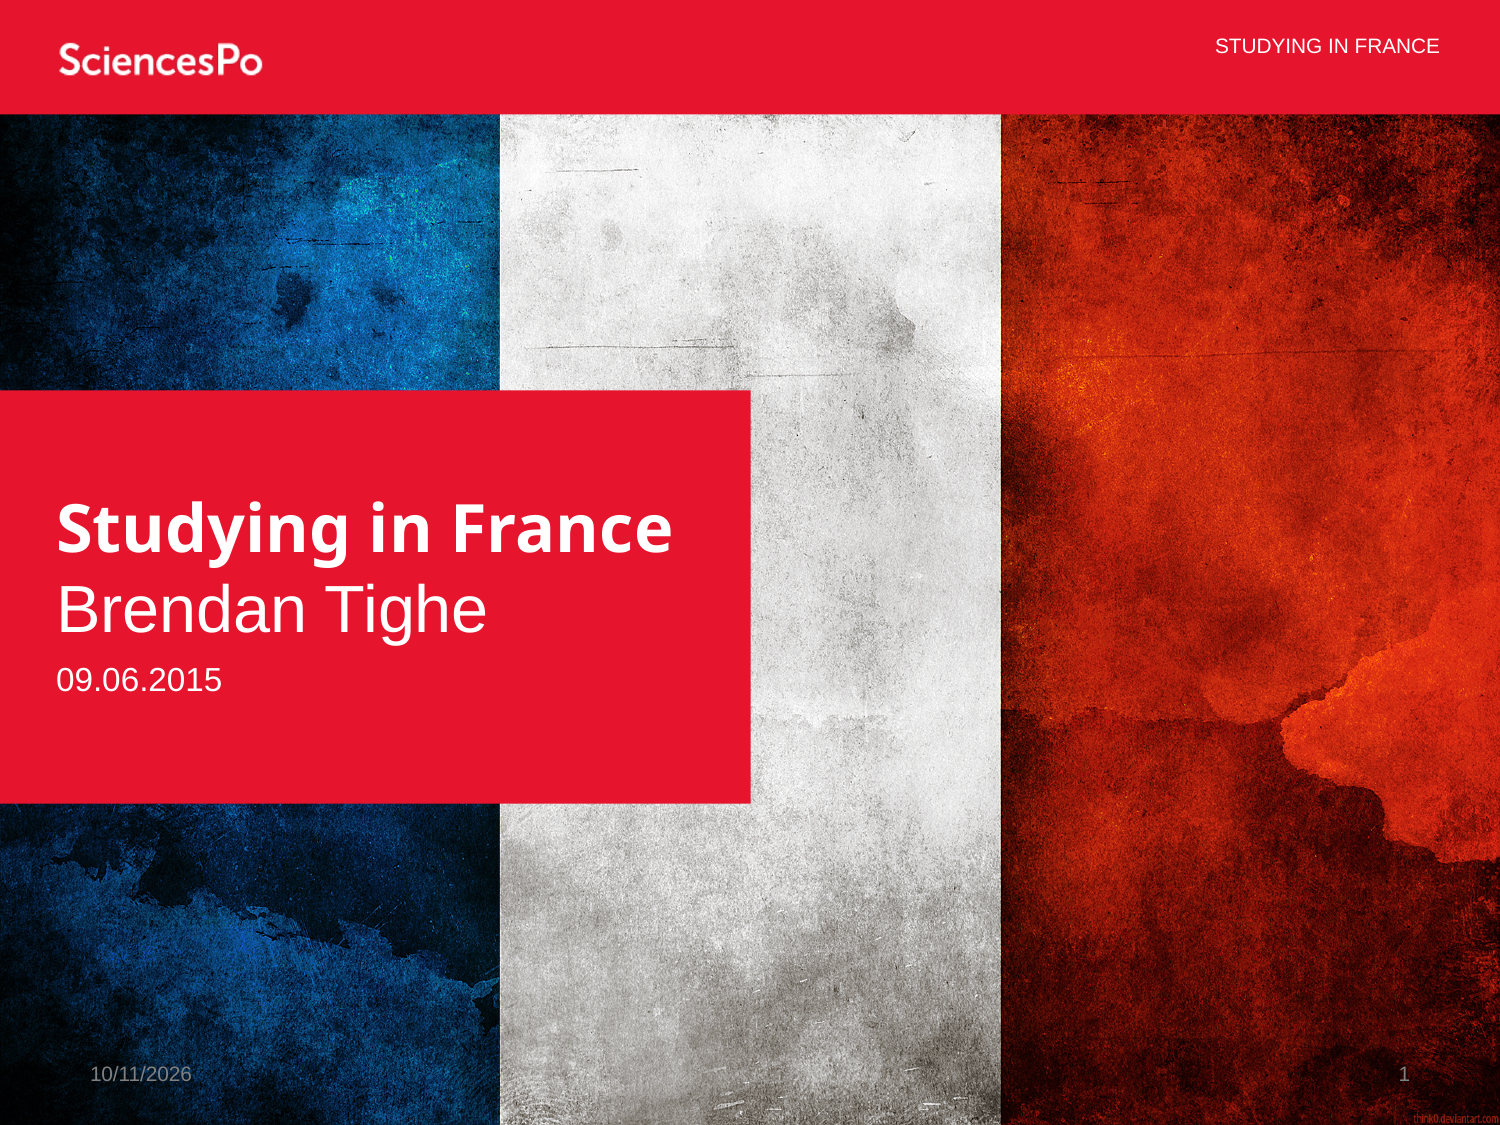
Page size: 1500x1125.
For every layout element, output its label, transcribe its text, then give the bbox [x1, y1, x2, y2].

text_box [0, 0, 1500, 114]
text_box STUDYING IN FRANCE [1200, 23, 1455, 66]
picture [0, 114, 1500, 1125]
picture [54, 39, 266, 81]
